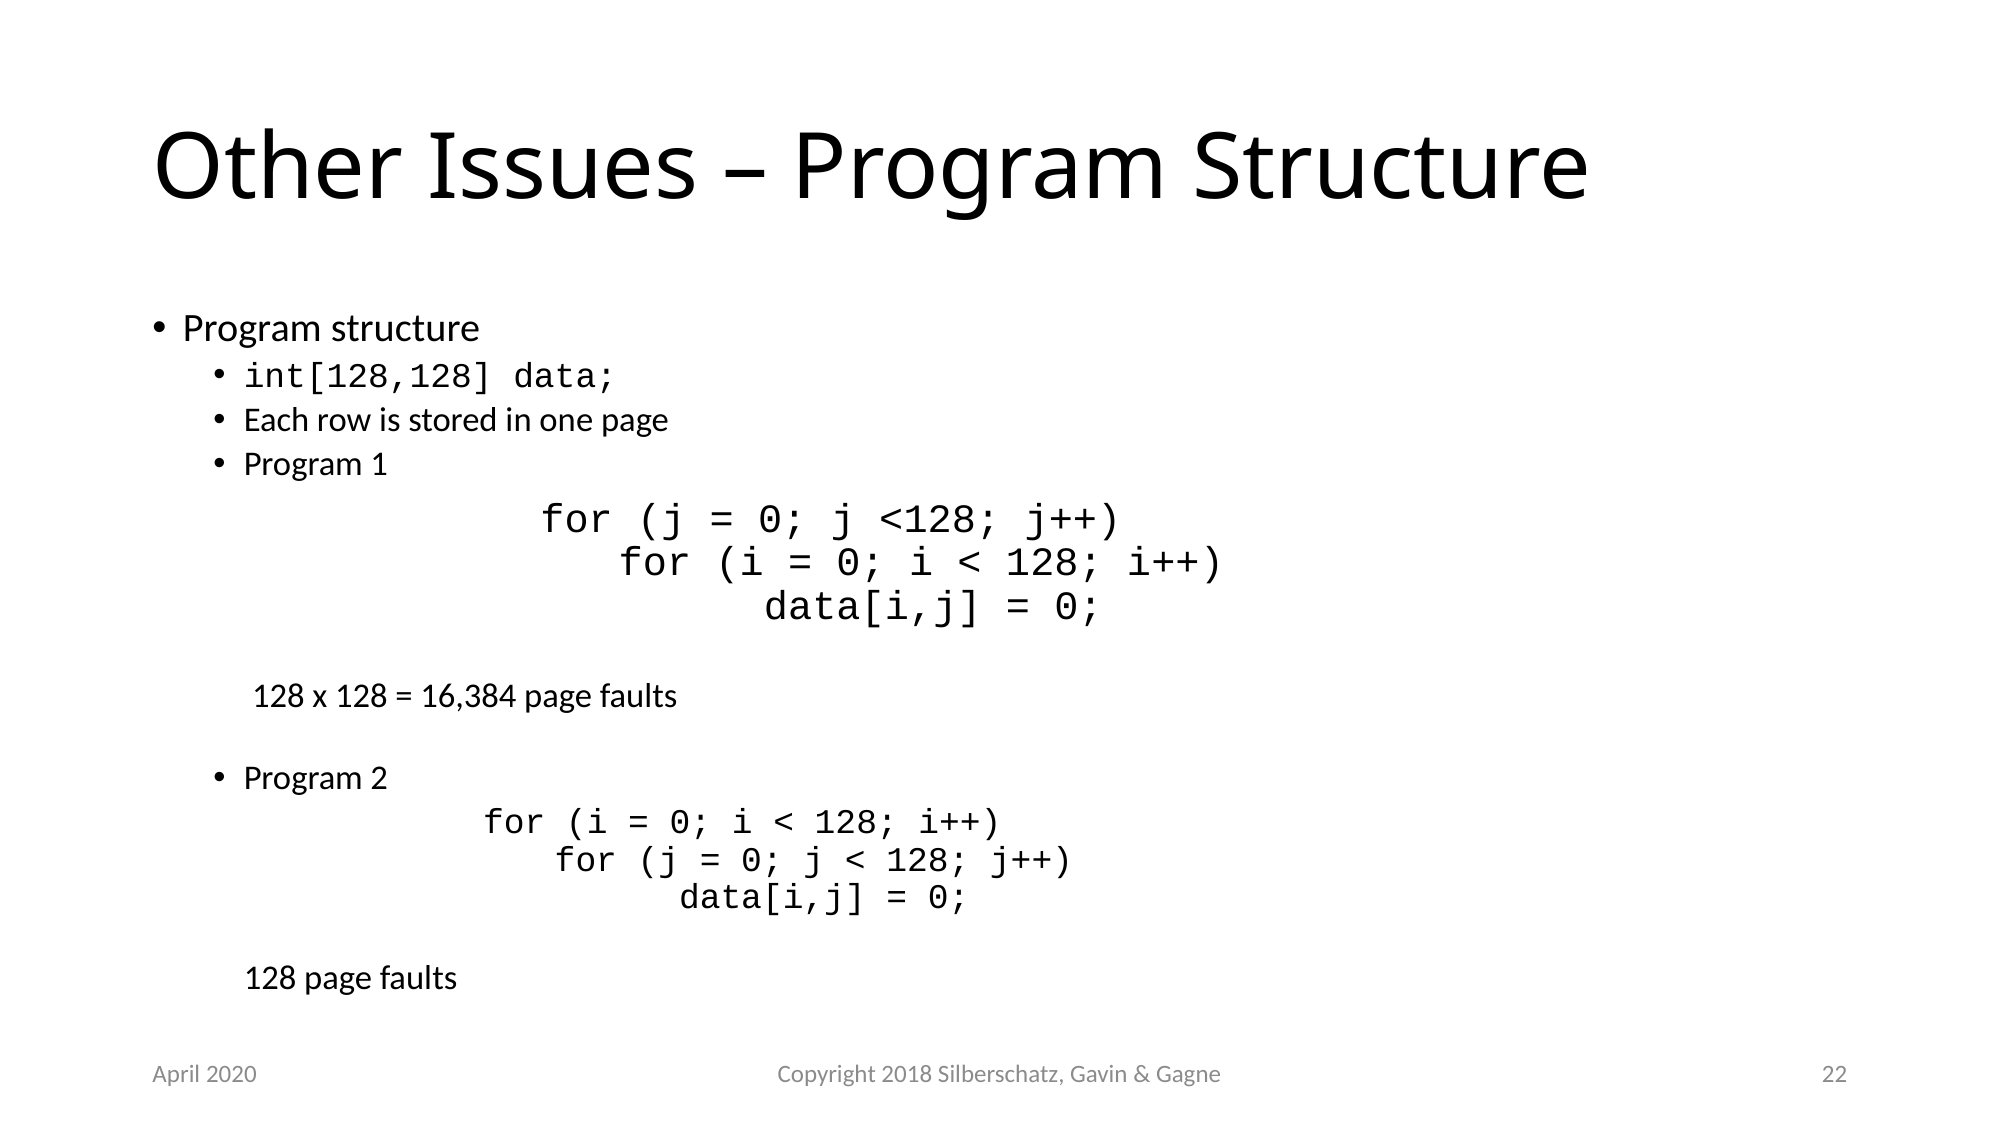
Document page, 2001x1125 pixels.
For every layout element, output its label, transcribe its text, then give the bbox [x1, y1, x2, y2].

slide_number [137, 1042, 588, 1103]
footer Copyright 2018 Silberschatz, Gavin & Gagne [662, 1042, 1338, 1103]
title Other Issues – Program Structure [137, 59, 1863, 278]
list Program structure int[128,128] data; Each row is stored in one page Program 1 for (j = 0; j <128; j++) for (i = 0; i < 128; i++) data[i,j] = 0; 128 x 128 = 16,384 page faults Program 2 for (i = 0; i < 128; i++) for (j = 0; j < 128; j++) data[i,j] = 0; 128 page faults [137, 299, 1863, 1014]
slide_number 22 [1412, 1042, 1863, 1103]
